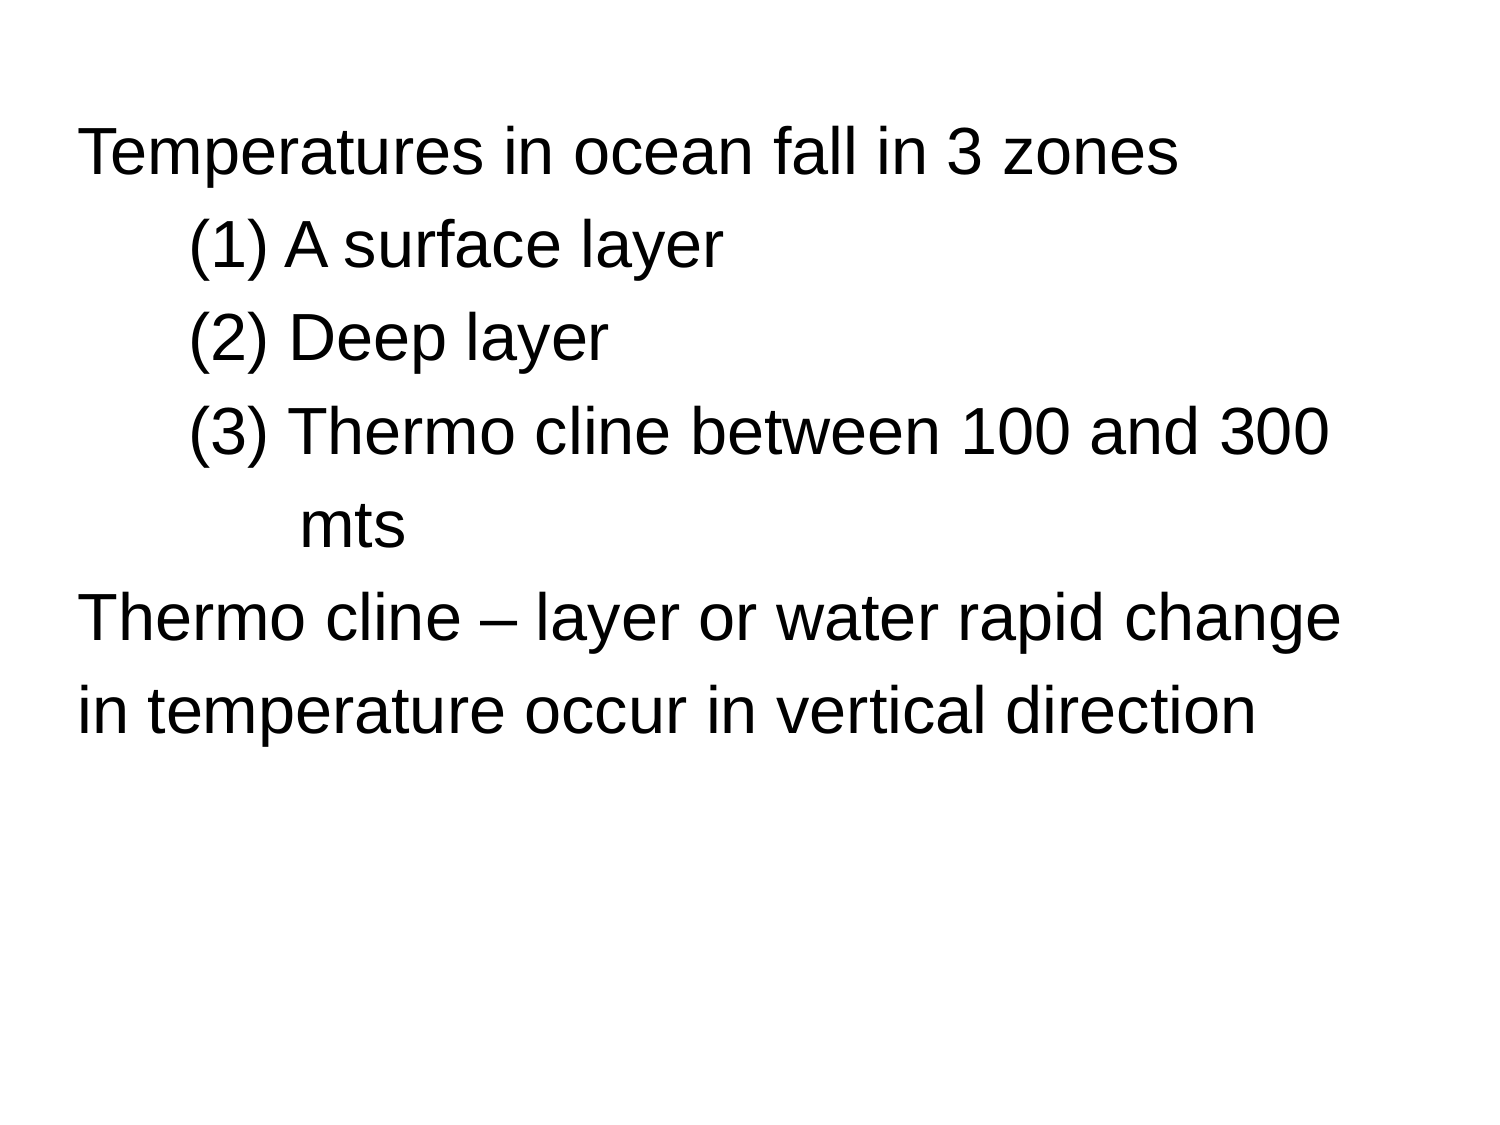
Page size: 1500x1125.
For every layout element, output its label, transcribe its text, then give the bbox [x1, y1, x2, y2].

list Temperatures in ocean fall in 3 zones (1) A surface layer (2) Deep layer (3) Thermo cline between 100 and 300 mts Thermo cline – layer or water rapid change in temperature occur in vertical direction [62, 99, 1413, 888]
